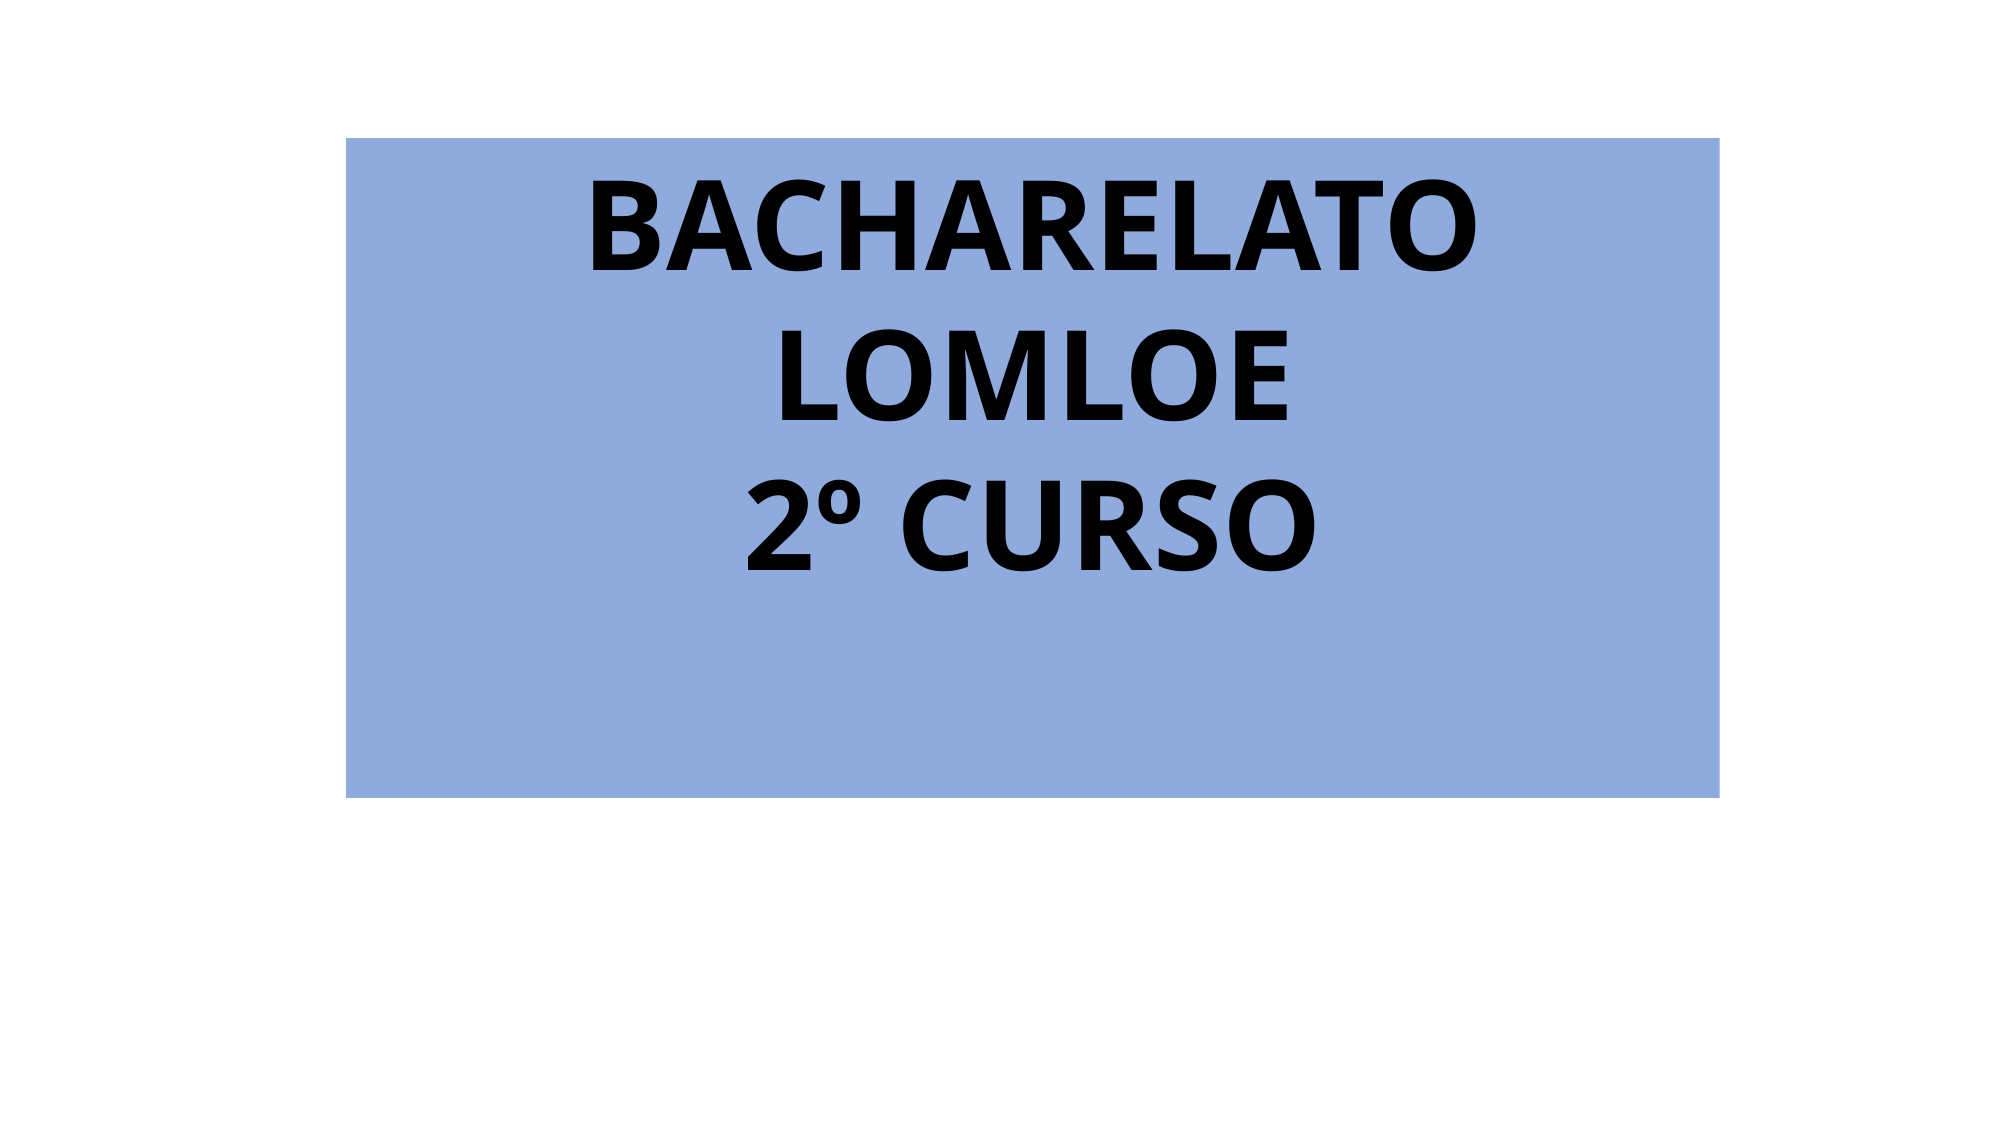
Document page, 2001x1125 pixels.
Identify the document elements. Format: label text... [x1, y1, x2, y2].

text_box BACHARELATO LOMLOE 2º CURSO [346, 138, 1720, 798]
